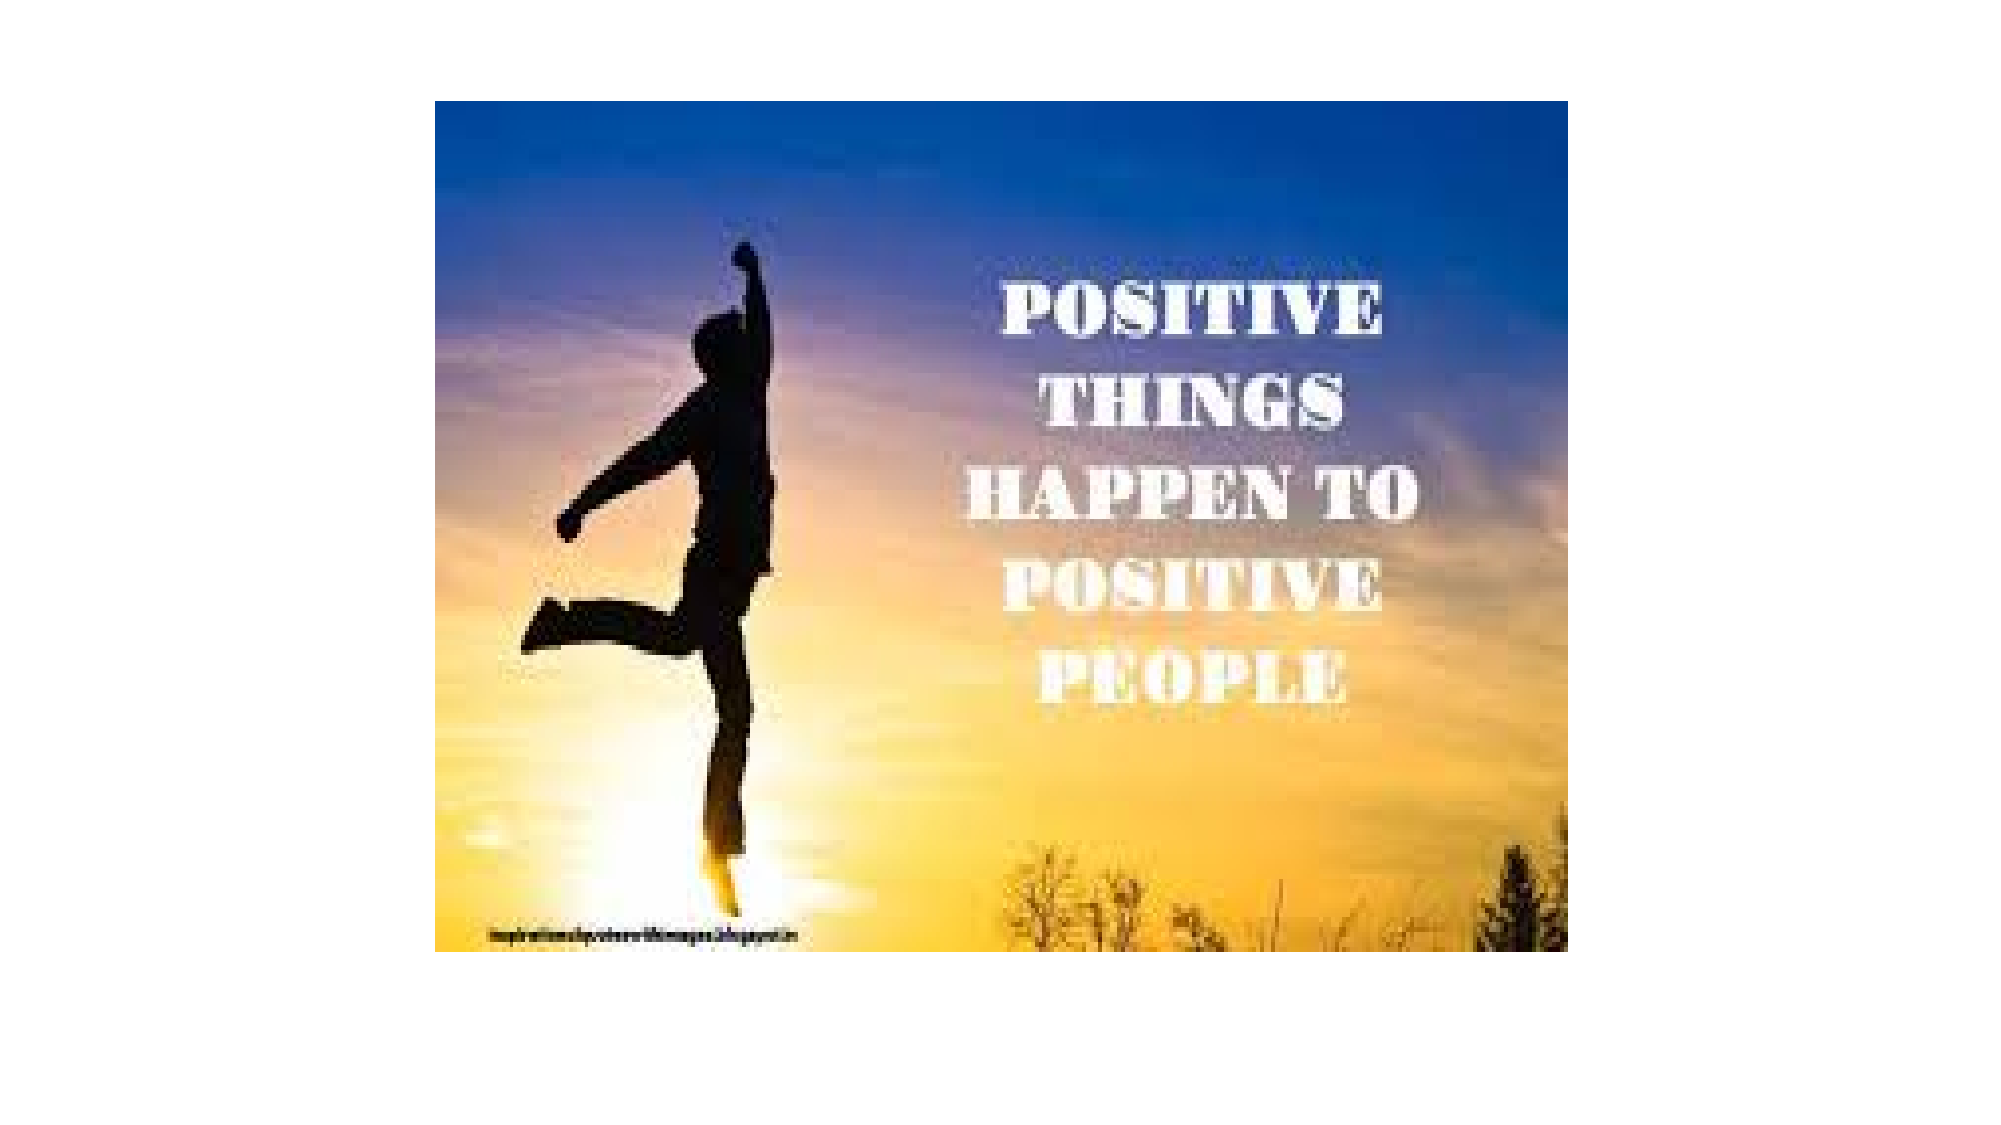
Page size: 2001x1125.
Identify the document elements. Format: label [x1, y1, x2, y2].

picture [434, 101, 1568, 952]
